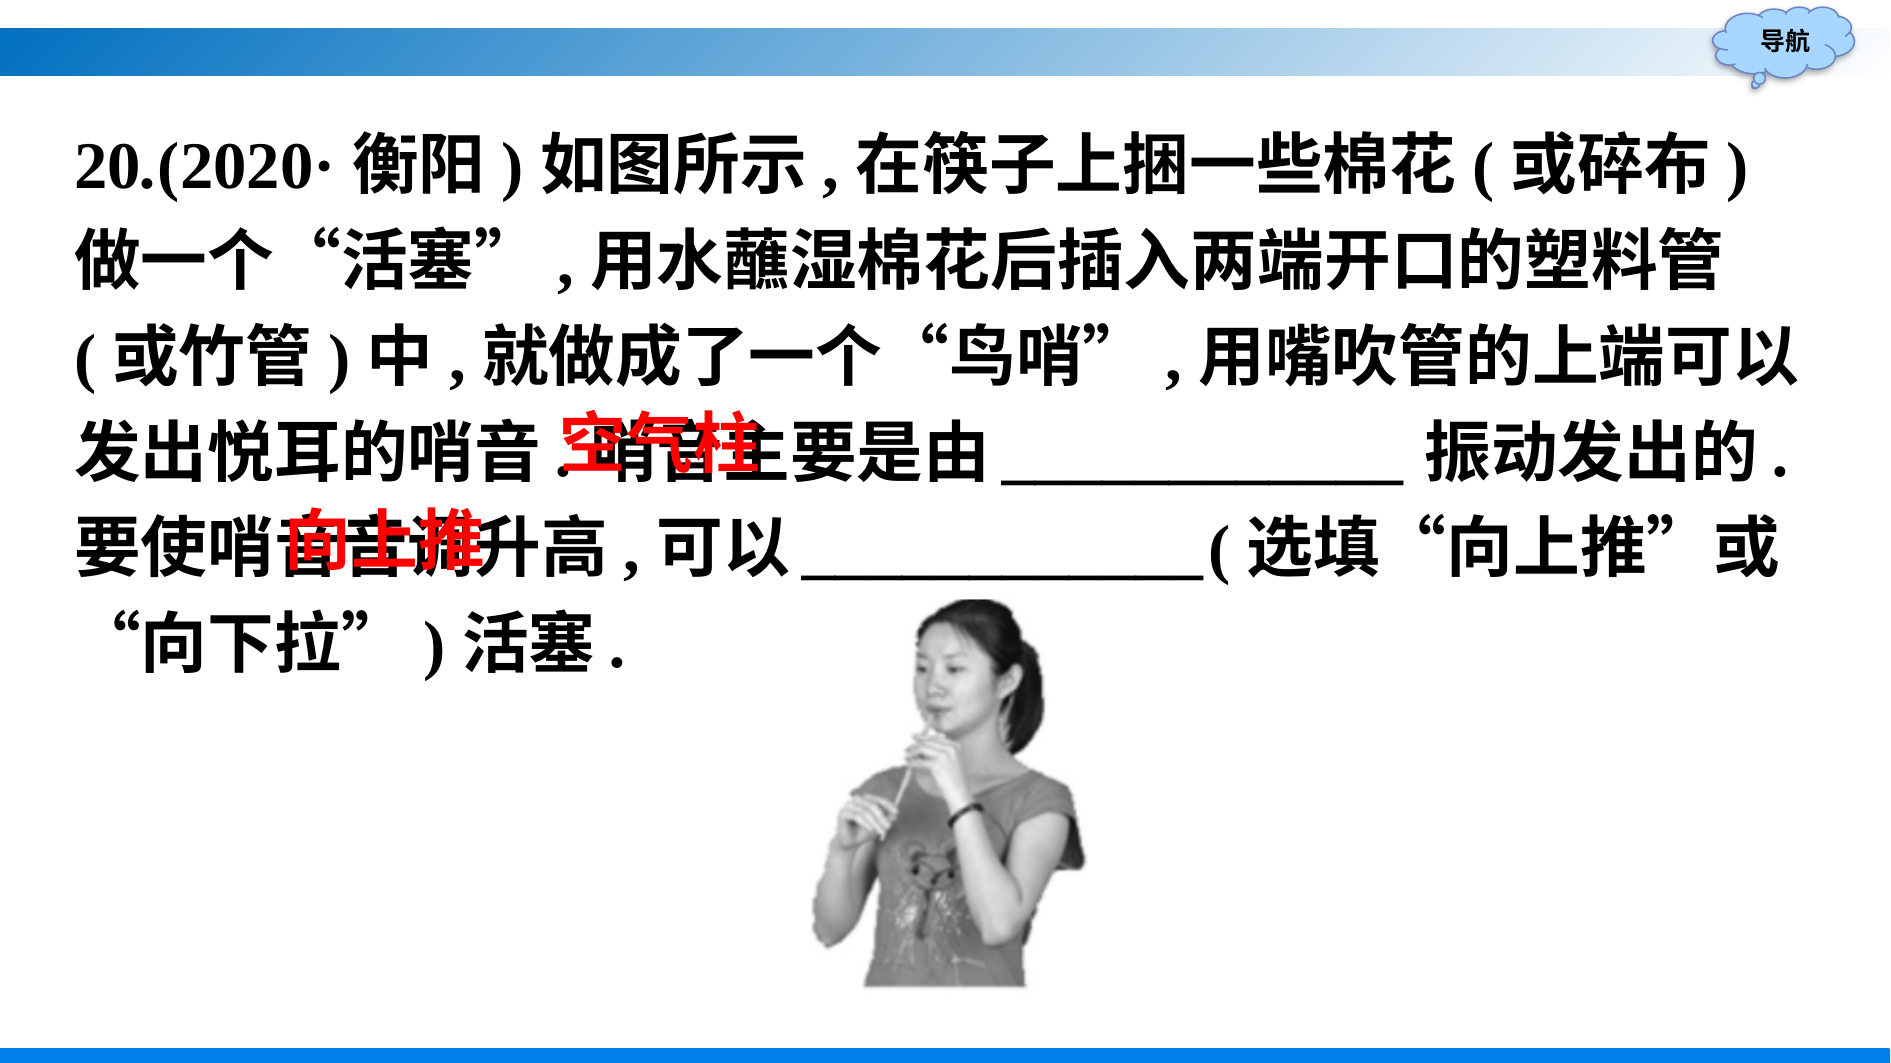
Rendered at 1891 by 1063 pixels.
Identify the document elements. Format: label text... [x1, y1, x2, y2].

text_box 向上推 [270, 490, 500, 585]
text_box 空气柱 [544, 392, 775, 488]
picture [797, 594, 1095, 1003]
text_box 20.(2020·衡阳)如图所示,在筷子上捆一些棉花(或碎布)做一个“活塞”,用水蘸湿棉花后插入两端开口的塑料管(或竹管)中,就做成了一个“鸟哨”,用嘴吹管的上端可以发出悦耳的哨音.哨音主要是由____________振动发出的.要使哨音音调升高,可以____________(选填“向上推”或“向下拉”)活塞. [59, 98, 1833, 689]
